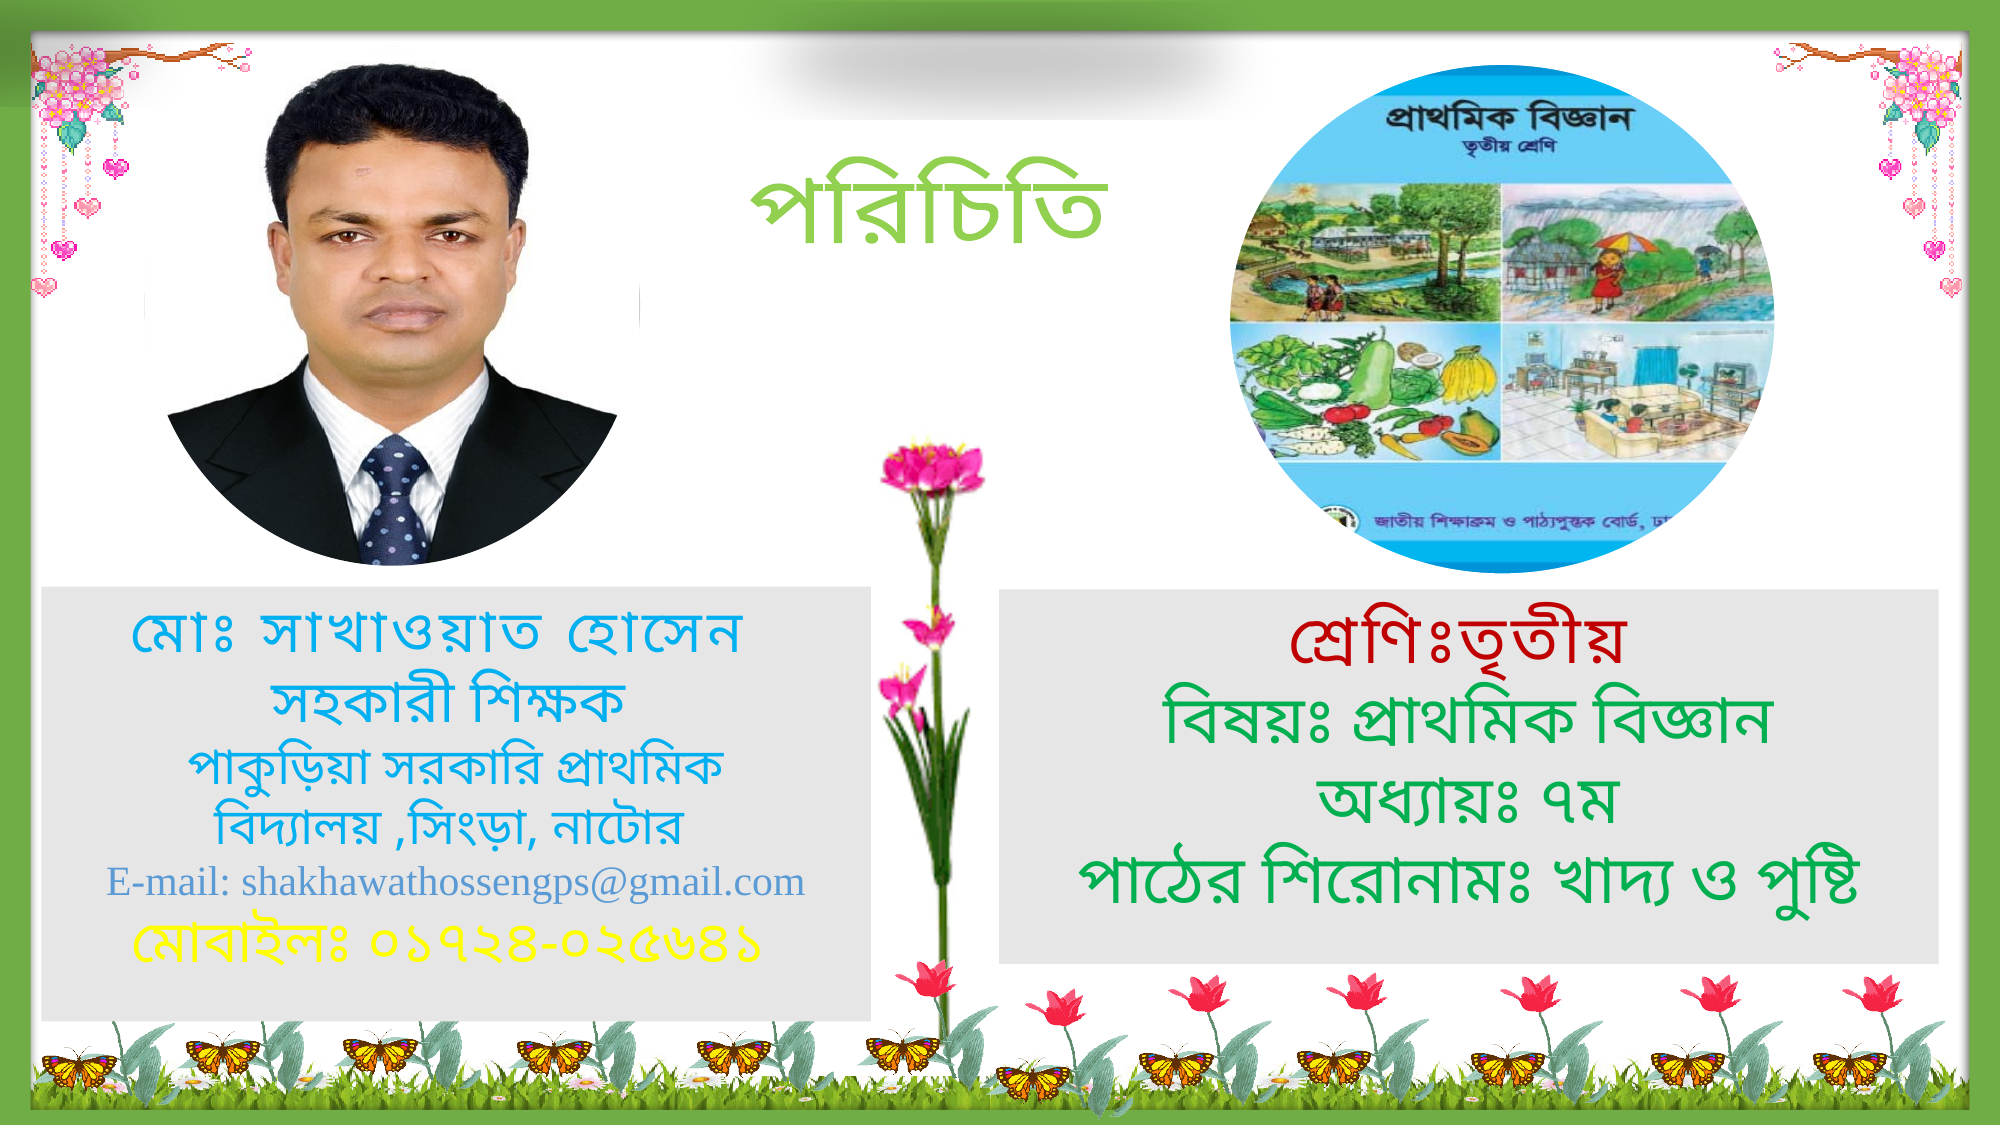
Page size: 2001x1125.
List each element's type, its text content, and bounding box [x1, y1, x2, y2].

picture [1224, 43, 1962, 579]
text_box মোঃ সাখাওয়াত হোসেন সহকারী শিক্ষক পাকুড়িয়া সরকারি প্রাথমিক বিদ্যালয় ,সিংড়া, নাটোর E-mail: shakhawathossengps@gmail.com মোবাইলঃ ০১৭২৪-০২৫৬৪১ [41, 586, 698, 849]
text_box শ্রেণিঃতৃতীয় বিষয়ঃ প্রাথমিক বিজ্ঞান অধ্যায়ঃ ৭ম পাঠের শিরোনামঃ খাদ্য ও পুষ্টি [1192, 589, 1939, 850]
picture [698, 764, 703, 775]
picture [18, 400, 1973, 1120]
text_box [0, 0, 2000, 1125]
picture [31, 43, 641, 566]
